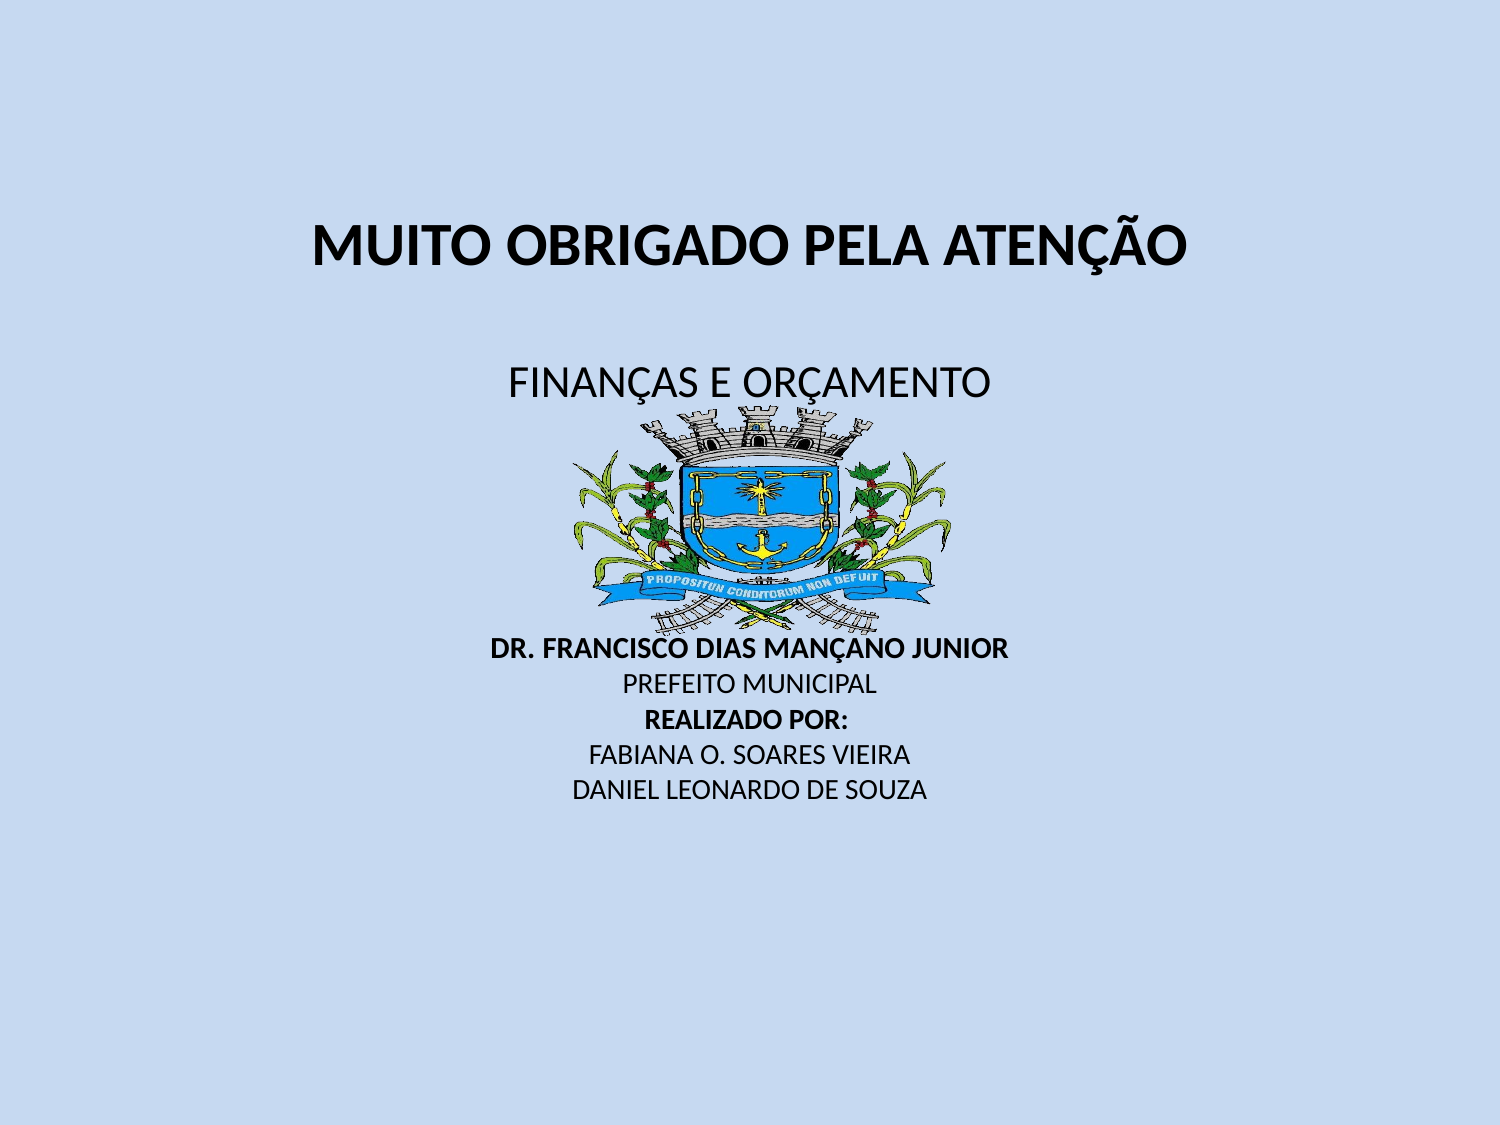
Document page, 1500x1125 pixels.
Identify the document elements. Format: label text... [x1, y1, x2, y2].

title MUITO OBRIGADO PELA ATENÇÃO FINANÇAS E ORÇAMENTO DR. FRANCISCO DIAS MANÇANO JUNIOR PREFEITO MUNICIPAL REALIZADO POR: FABIANA O. SOARES VIEIRA DANIEL LEONARDO DE SOUZA [75, 45, 1425, 965]
picture [572, 405, 952, 636]
